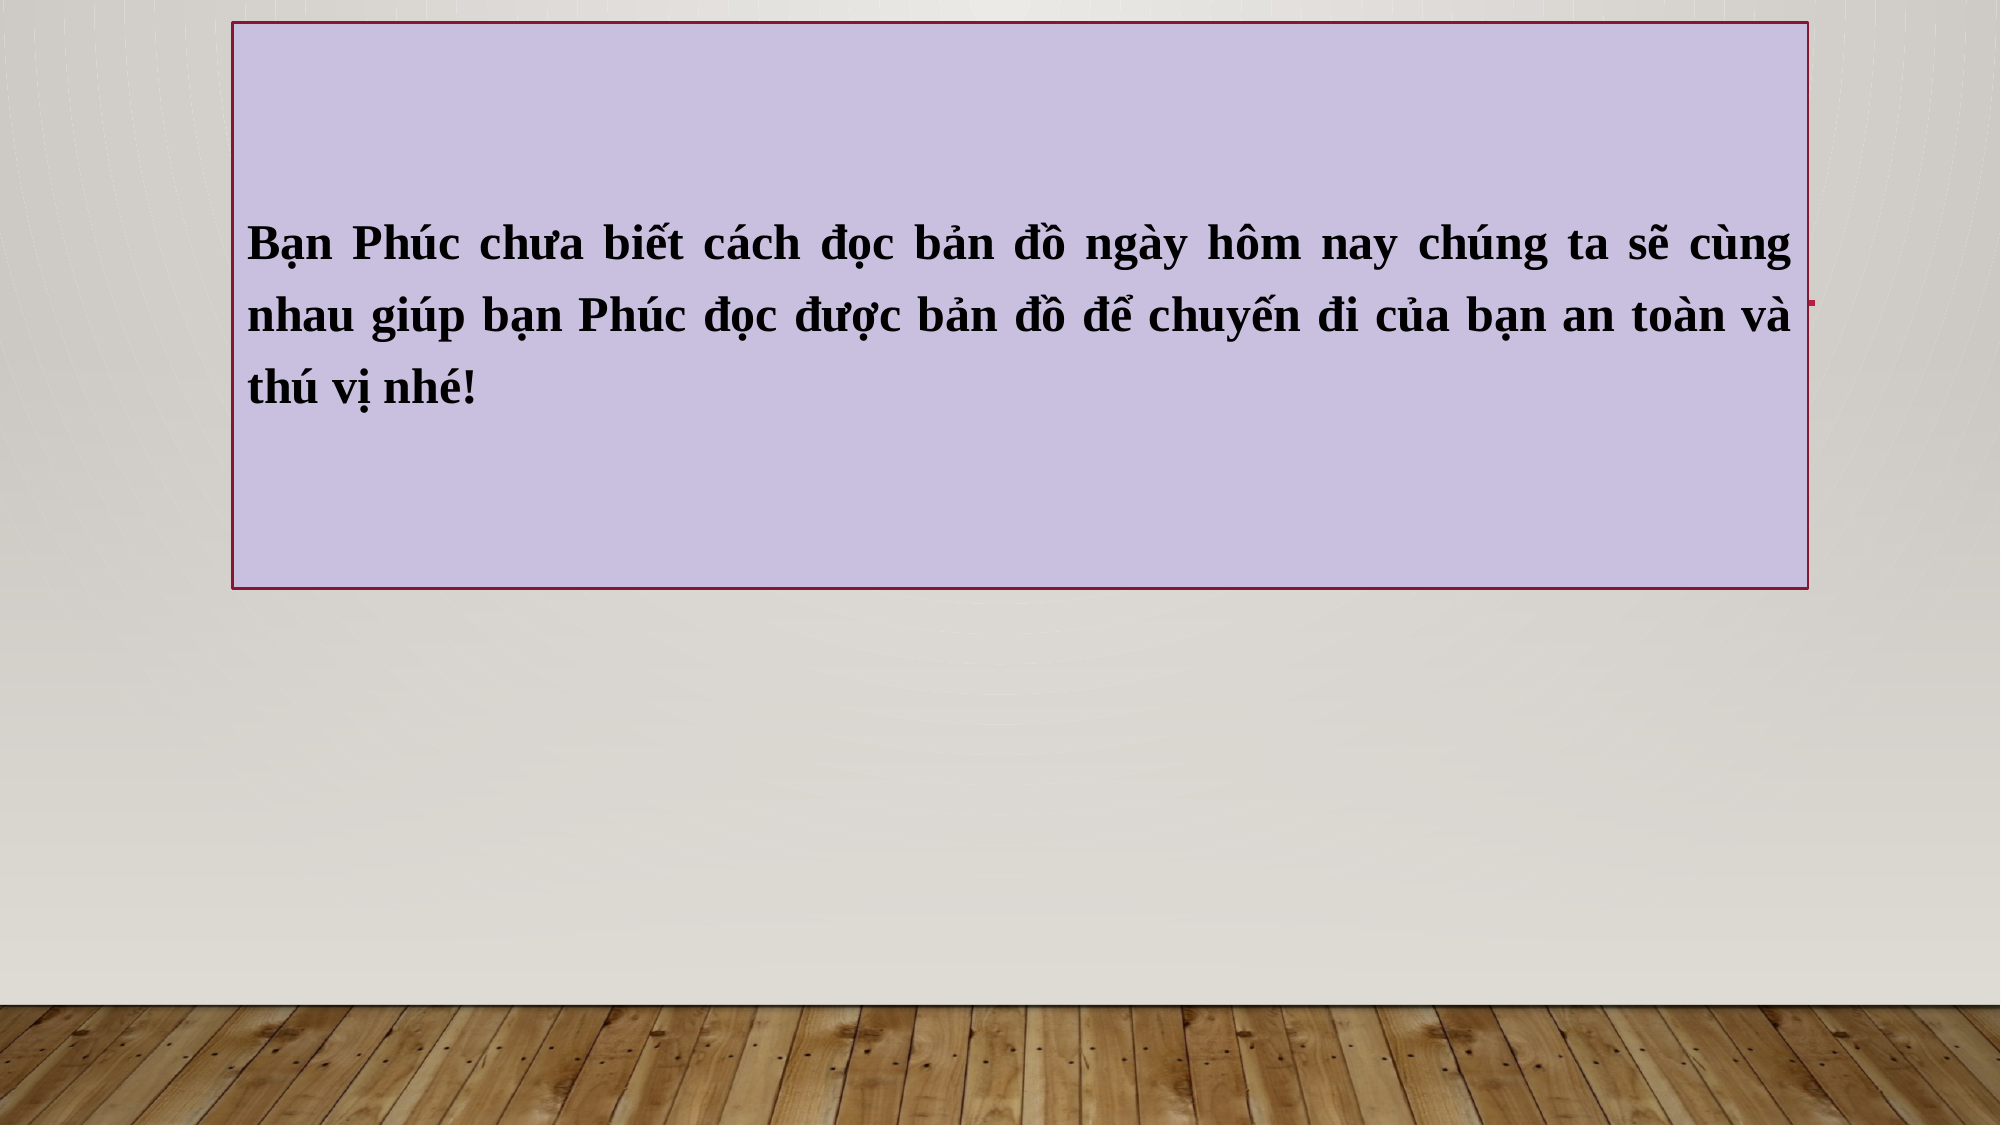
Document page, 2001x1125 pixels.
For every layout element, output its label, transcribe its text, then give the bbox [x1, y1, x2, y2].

list Bạn Phúc chưa biết cách đọc bản đồ ngày hôm nay chúng ta sẽ cùng nhau giúp bạn Phúc đọc được bản đồ để chuyến đi của bạn an toàn và thú vị nhé! [231, 21, 1809, 590]
picture [0, 1005, 2000, 1125]
